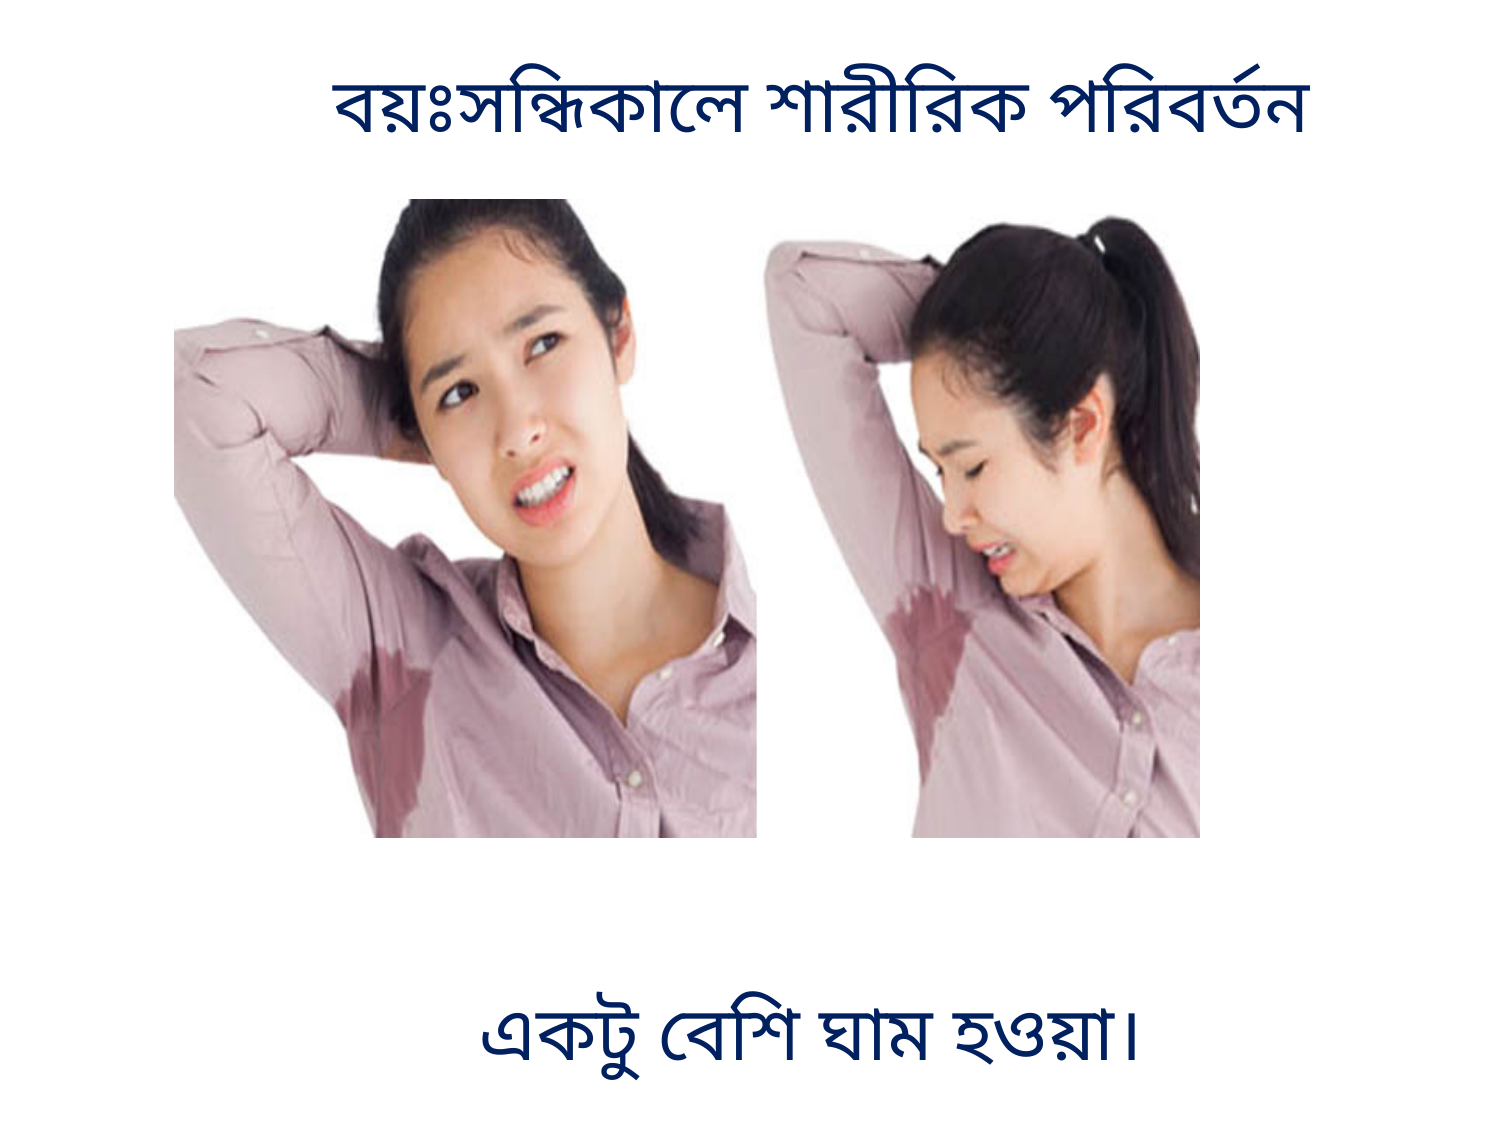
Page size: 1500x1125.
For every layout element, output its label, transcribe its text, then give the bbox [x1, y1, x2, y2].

text_box একটু বেশি ঘাম হওয়া। [418, 977, 1244, 1083]
text_box বয়ঃসন্ধিকালে শারীরিক পরিবর্তন [312, 49, 1350, 155]
picture [174, 199, 1201, 838]
